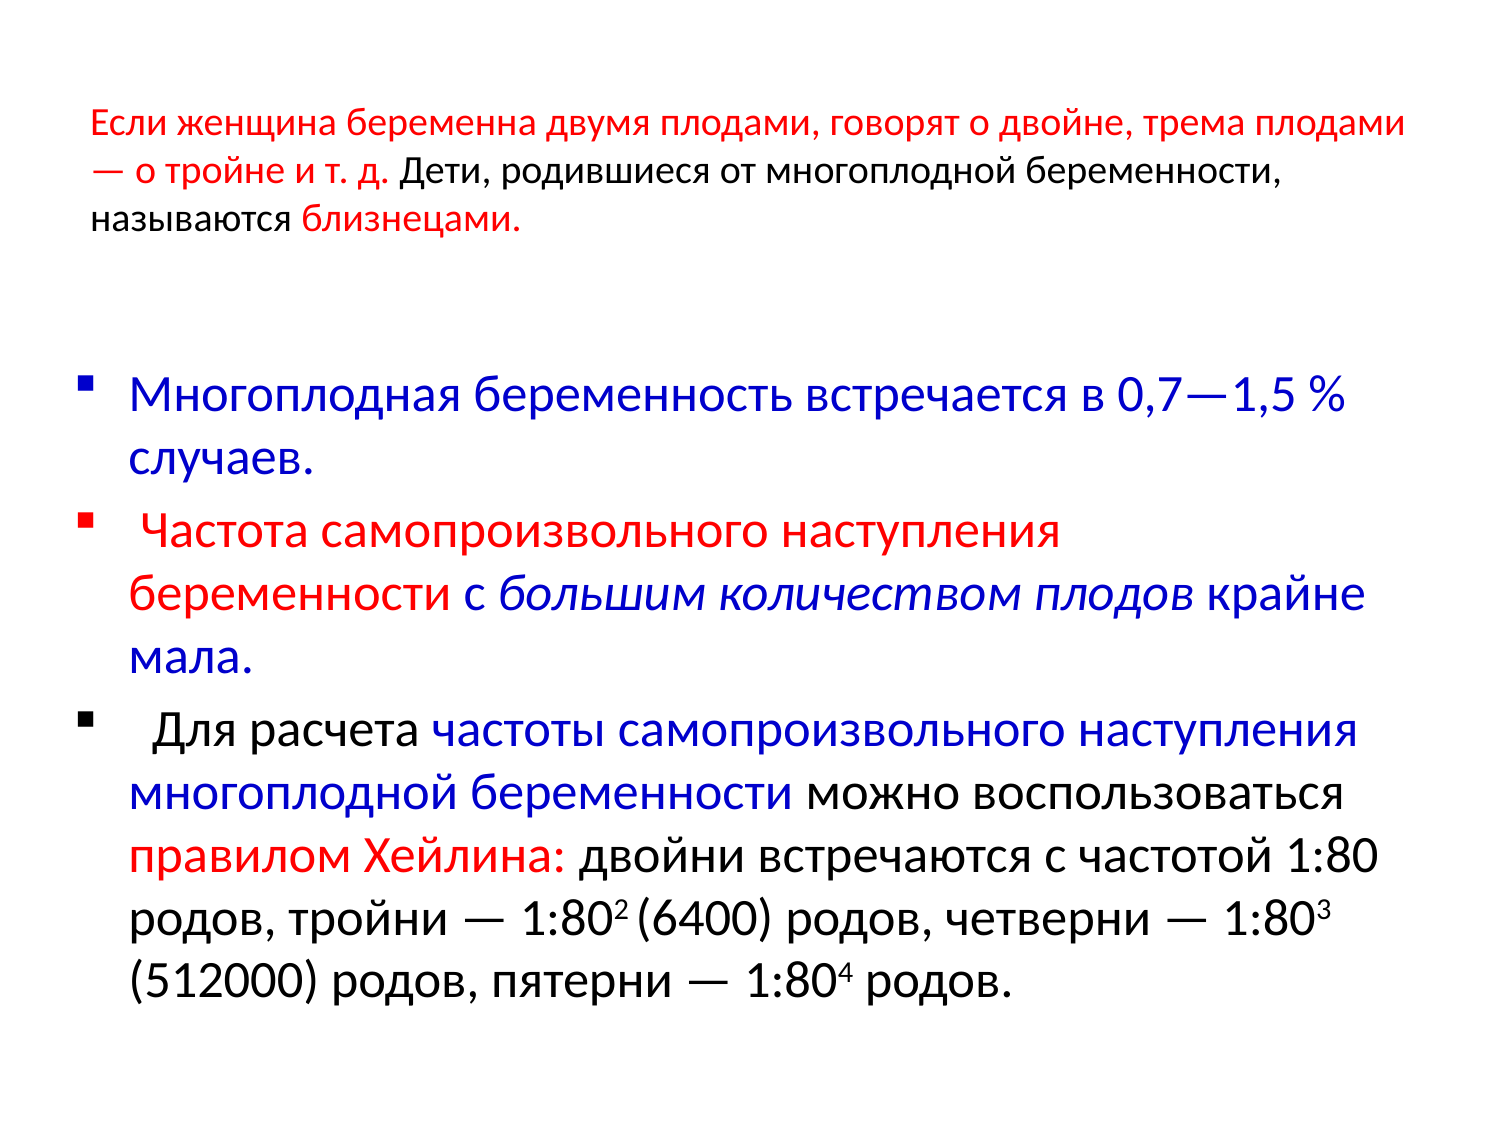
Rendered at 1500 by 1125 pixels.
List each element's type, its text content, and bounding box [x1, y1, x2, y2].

title Если женщина беременна двумя плодами, говорят о двойне, трема плодами — о тройне и т. д. Дети, родившиеся от многоплодной беременности, называются близнецами. [75, 45, 1425, 317]
list Многоплодная беременность встречается в 0,7—1,5 % случаев. Частота самопроизвольного наступления беременности с большим количеством плодов крайне мала. Для расчета частоты самопроизвольного наступления многоплодной беременности можно воспользоваться правилом Хейлина: двойни встречаются с частотой 1:80 родов, тройни — 1:802 (6400) родов, четверни — 1:803 (512000) родов, пятерни — 1:804 родов. [58, 351, 1409, 1064]
